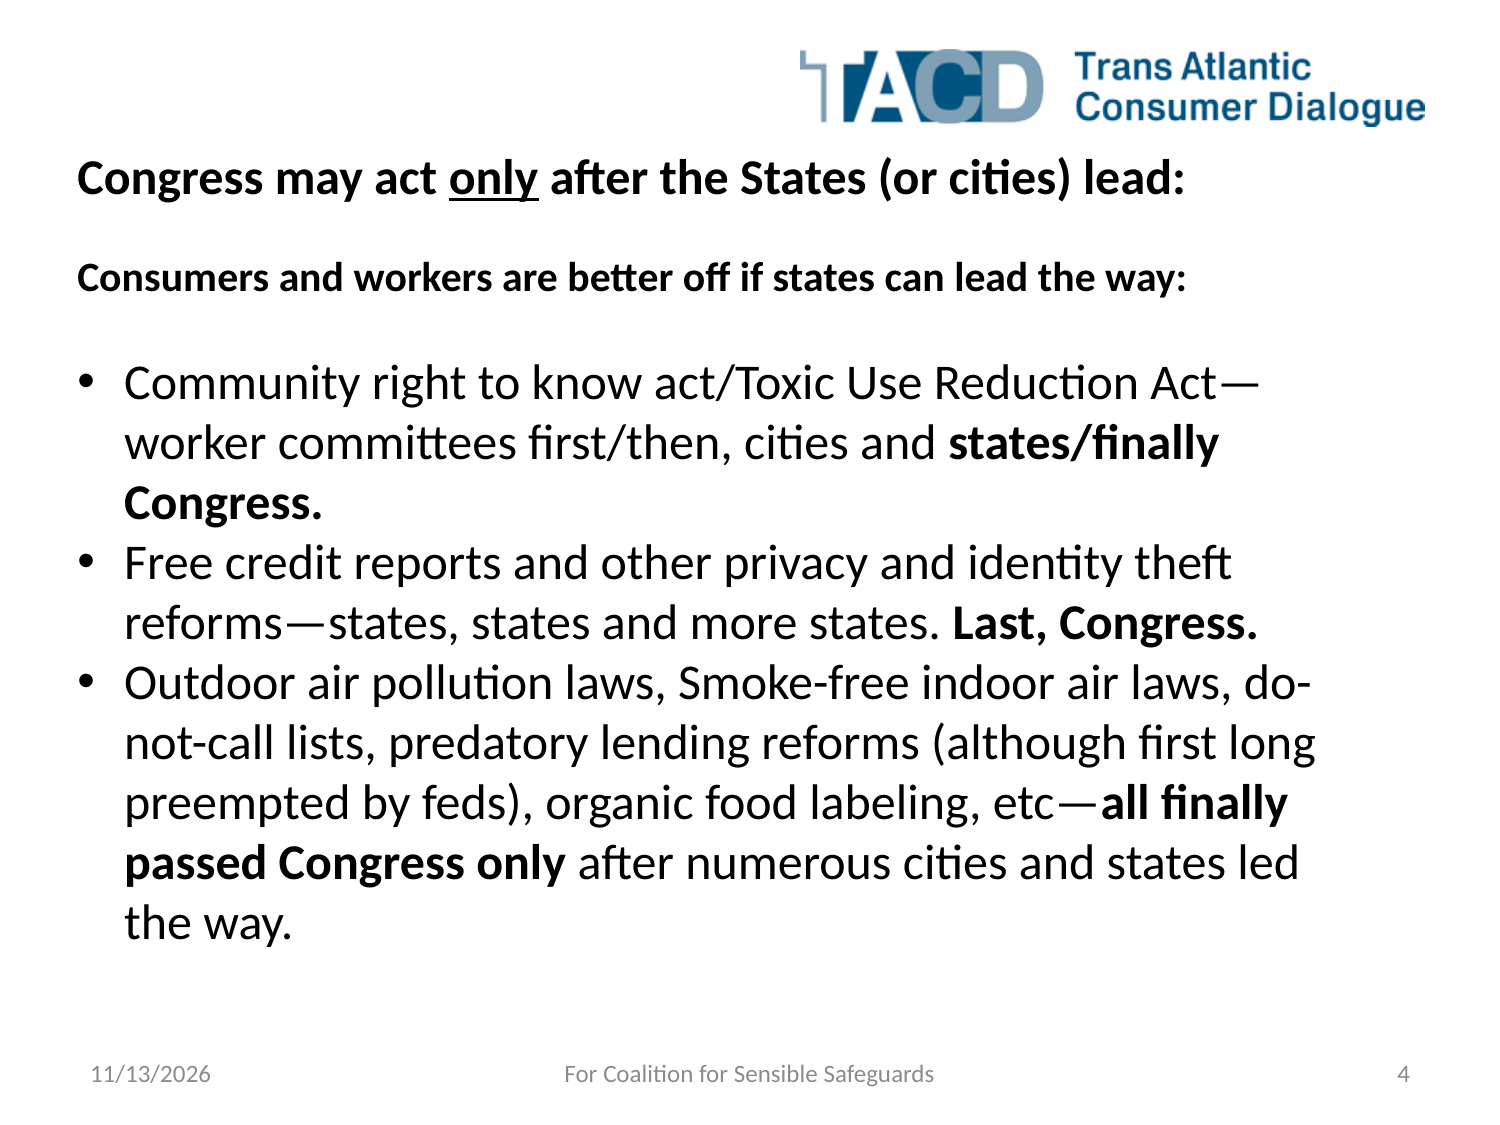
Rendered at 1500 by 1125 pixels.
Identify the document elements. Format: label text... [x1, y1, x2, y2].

footer For Coalition for Sensible Safeguards [512, 1042, 988, 1103]
text_box Congress may act only after the States (or cities) lead: Consumers and workers are better off if states can lead the way: Community right to know act/Toxic Use Reduction Act—worker committees first/then, cities and states/finally Congress. Free credit reports and other privacy and identity theft reforms—states, states and more states. Last, Congress. Outdoor air pollution laws, Smoke-free indoor air laws, do-not-call lists, predatory lending reforms (although first long preempted by feds), organic food labeling, etc—all finally passed Congress only after numerous cities and states led the way. [62, 137, 1388, 1003]
slide_number 4 [1074, 1042, 1425, 1103]
picture [800, 49, 1425, 127]
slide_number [75, 1042, 425, 1103]
